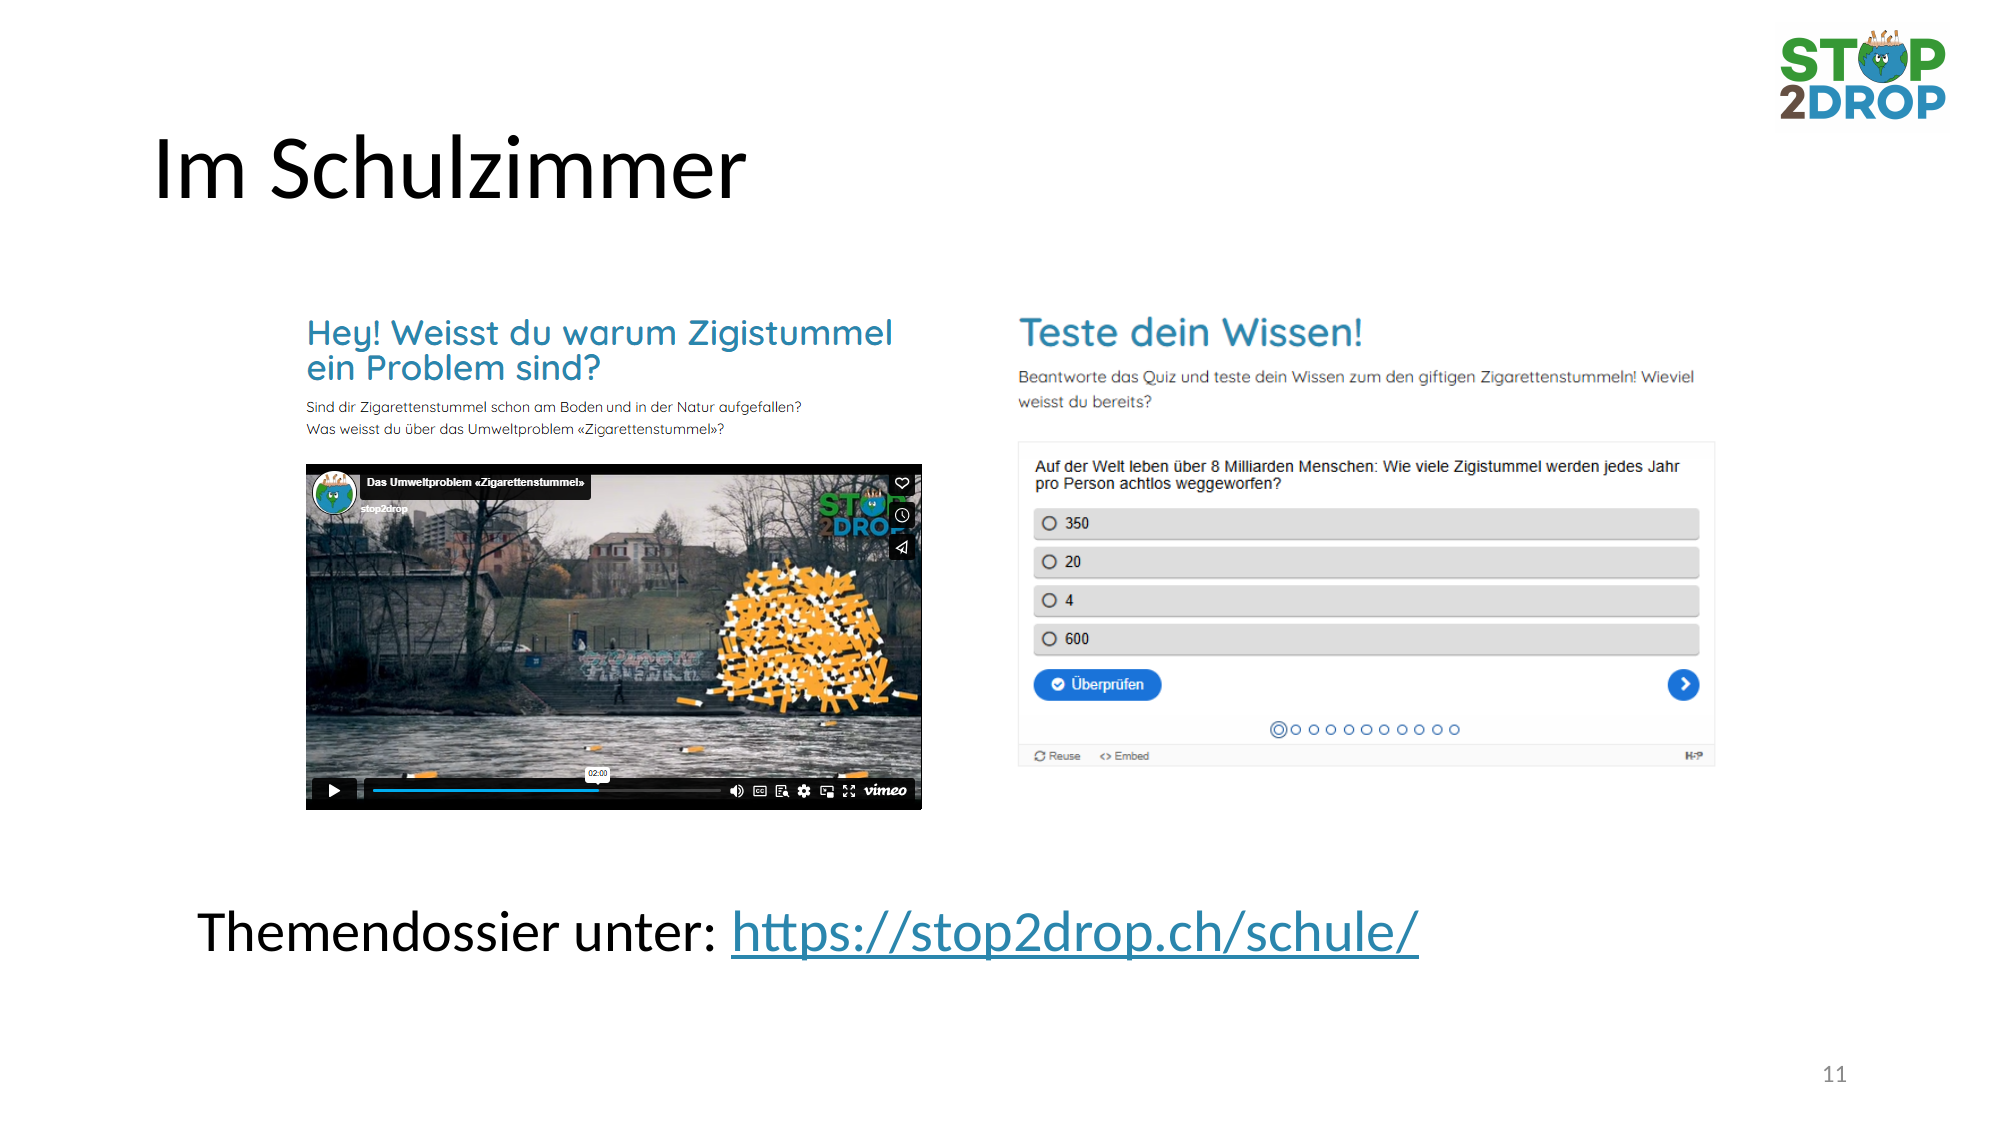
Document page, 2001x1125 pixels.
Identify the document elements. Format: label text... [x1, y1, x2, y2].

list Themendossier unter: https://stop2drop.ch/schule/ [182, 893, 1863, 1014]
picture [274, 290, 935, 835]
title Im Schulzimmer [137, 59, 1863, 278]
slide_number 11 [1412, 1042, 1863, 1103]
picture [976, 285, 1763, 804]
picture [1775, 22, 1950, 133]
